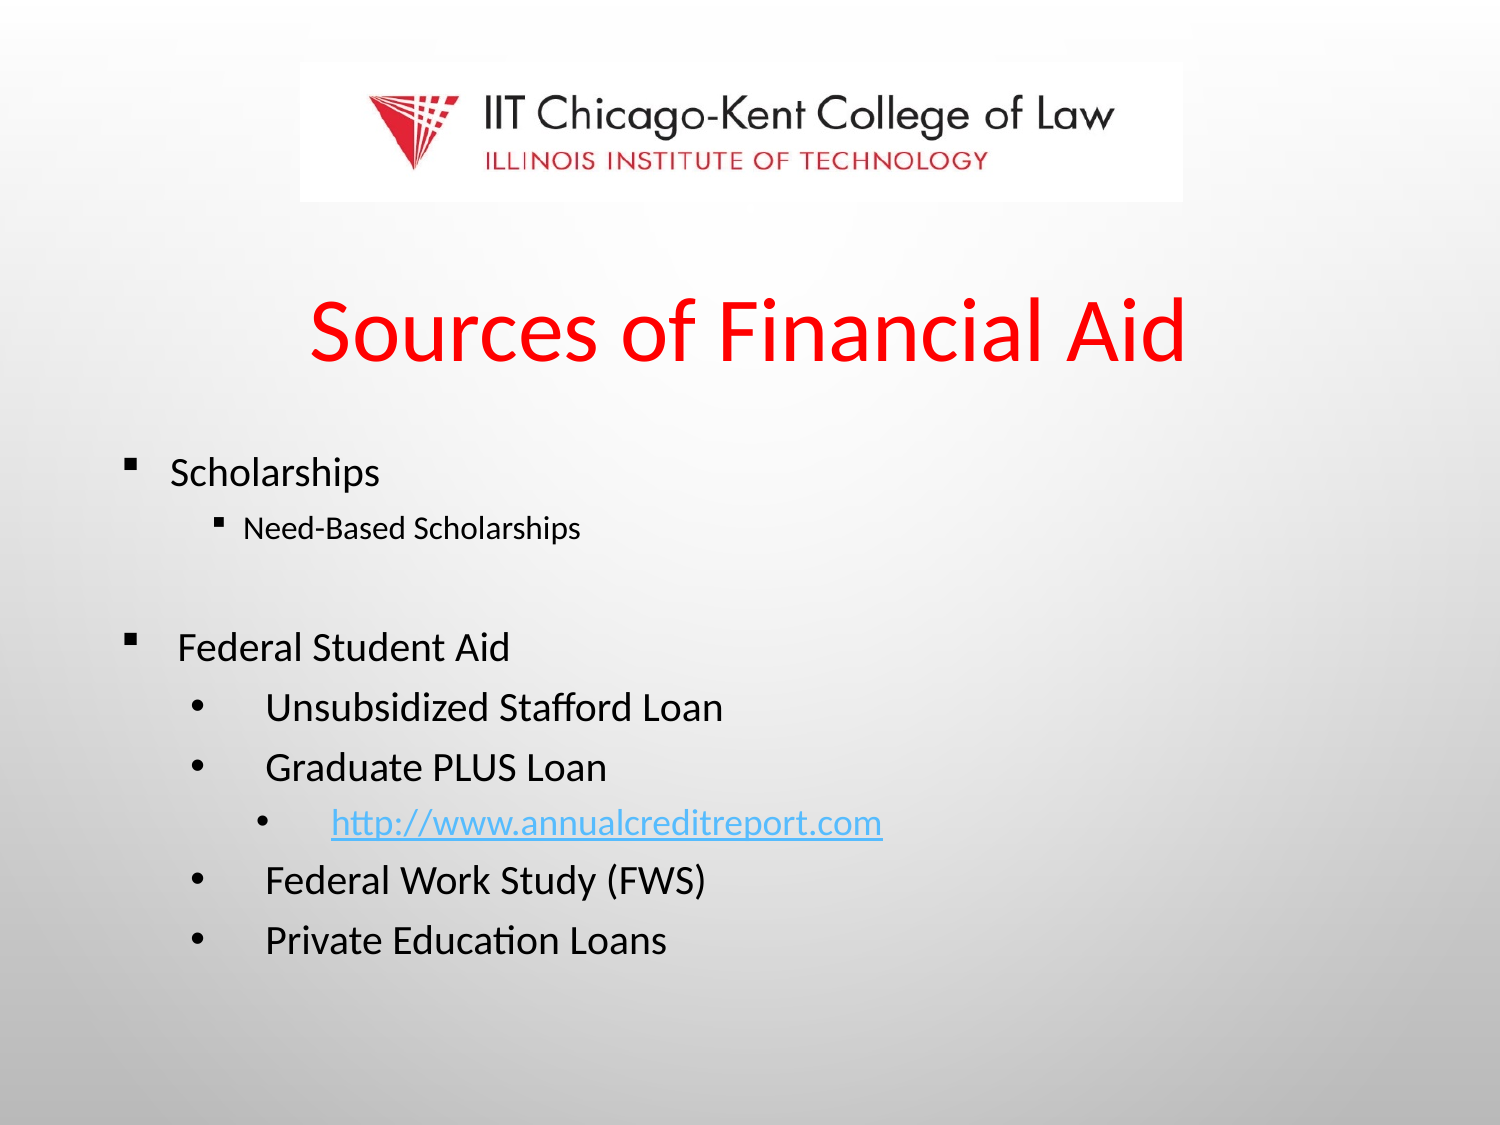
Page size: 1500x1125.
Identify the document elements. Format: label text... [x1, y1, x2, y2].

text_box [744, 429, 1416, 922]
list Scholarships Need-Based Scholarships Federal Student Aid Unsubsidized Stafford Loan Graduate PLUS Loan http://www.annualcreditreport.com Federal Work Study (FWS) Private Education Loans [106, 437, 1363, 1041]
title Sources of Financial Aid [112, 262, 1388, 413]
picture [0, 0, 1500, 1125]
